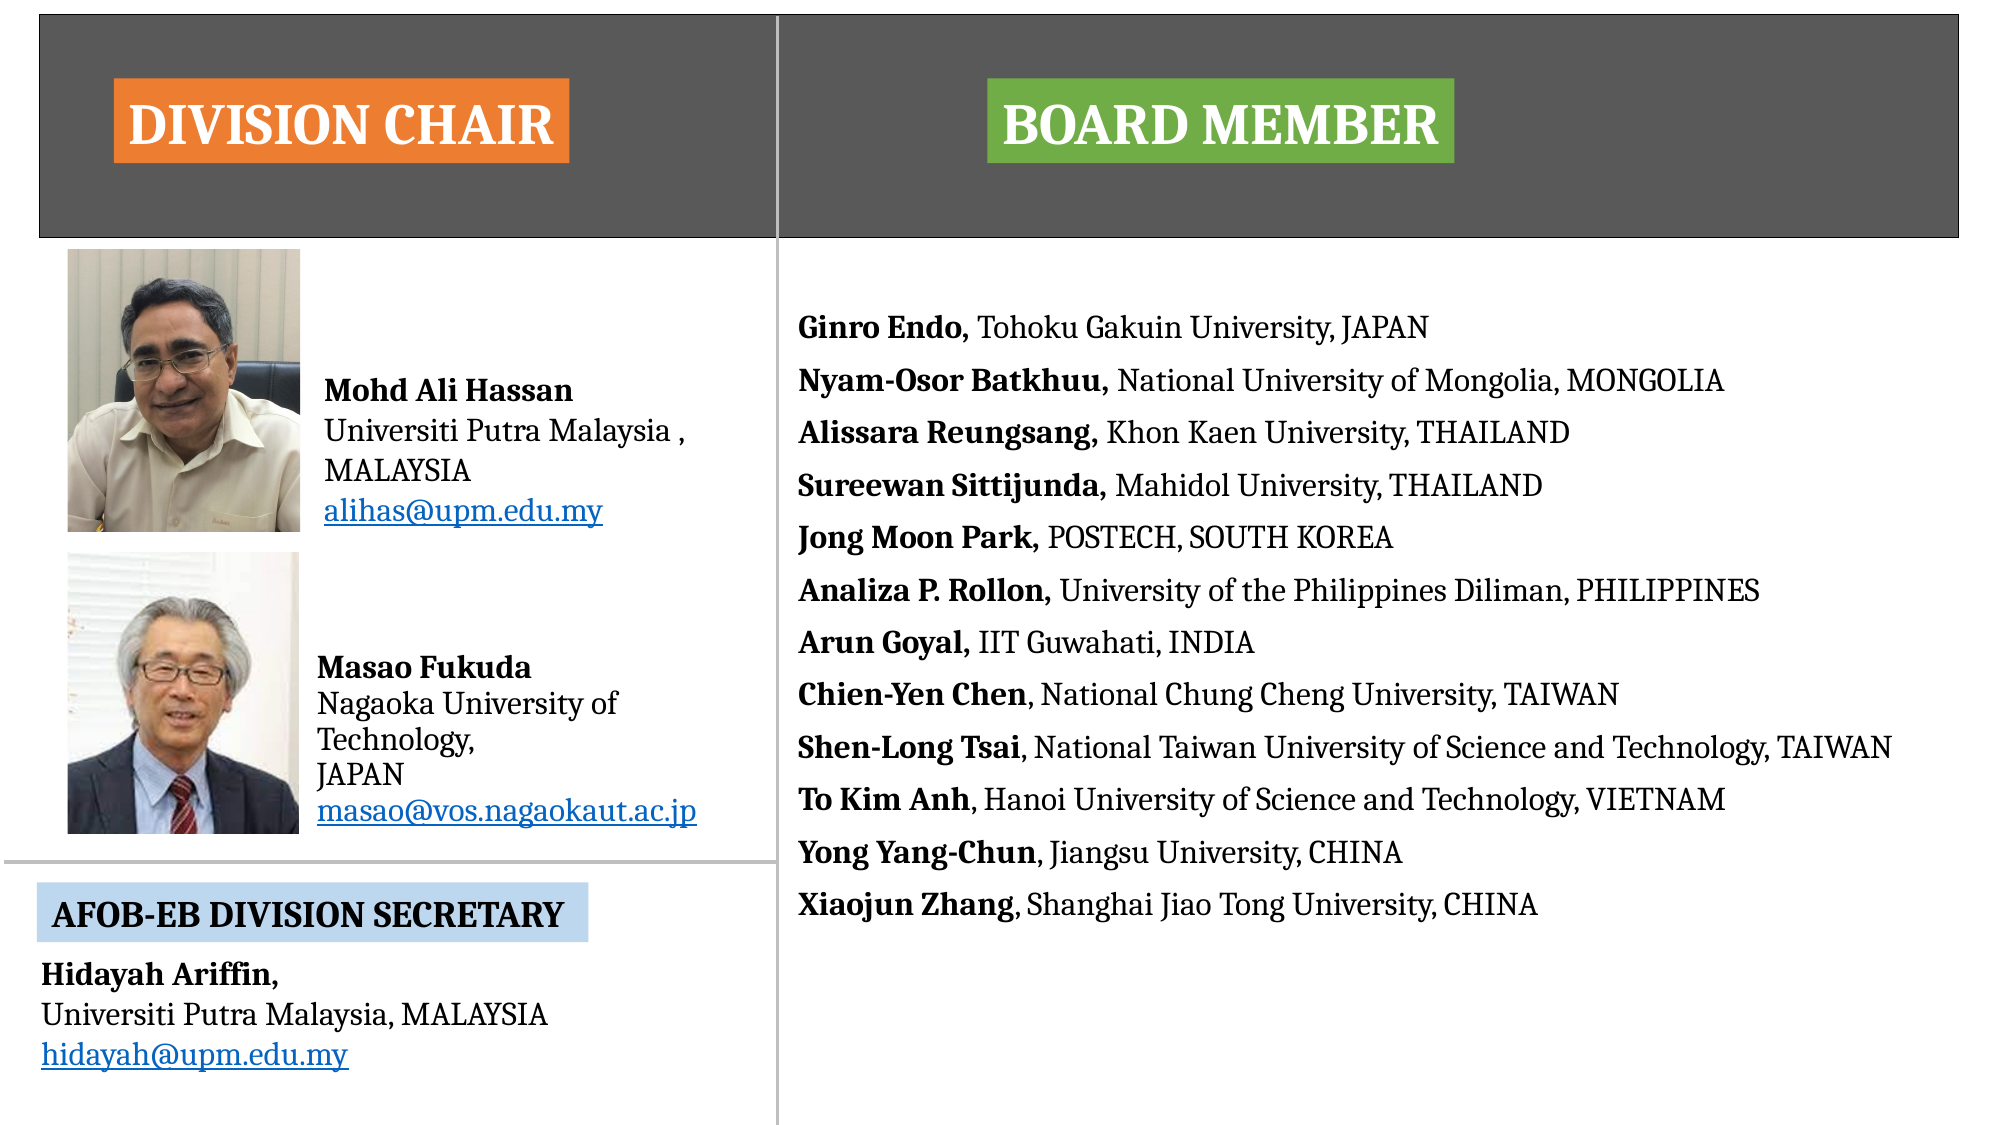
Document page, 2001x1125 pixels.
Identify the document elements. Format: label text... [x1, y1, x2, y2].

text_box Mohd Ali Hassan Universiti Putra Malaysia , MALAYSIA alihas@upm.edu.my [309, 360, 707, 576]
text_box AFOB-EB DIVISION SECRETARY [36, 882, 589, 943]
picture [67, 552, 299, 834]
text_box Masao Fukuda Nagaoka University of Technology, JAPAN masao@vos.nagaokaut.ac.jp [301, 642, 776, 854]
text_box BOARD MEMBER [987, 78, 1455, 164]
picture [67, 249, 301, 532]
text_box [39, 14, 1959, 238]
text_box Hidayah Ariffin, Universiti Putra Malaysia, MALAYSIA hidayah@upm.edu.my [26, 945, 752, 1120]
text_box Ginro Endo, Tohoku Gakuin University, JAPAN Nyam-Osor Batkhuu, National University of Mongolia, MONGOLIA Alissara Reungsang, Khon Kaen University, THAILAND Sureewan Sittijunda, Mahidol University, THAILAND Jong Moon Park, POSTECH, SOUTH KOREA Analiza P. Rollon, University of the Philippines Diliman, PHILIPPINES Arun Goyal, IIT Guwahati, INDIA Chien-Yen Chen, National Chung Cheng University, TAIWAN Shen-Long Tsai, National Taiwan University of Science and Technology, TAIWAN To Kim Anh, Hanoi University of Science and Technology, VIETNAM Yong Yang-Chun, Jiangsu University, CHINA Xiaojun Zhang, Shanghai Jiao Tong University, CHINA [783, 298, 1974, 982]
text_box DIVISION CHAIR [113, 78, 570, 164]
